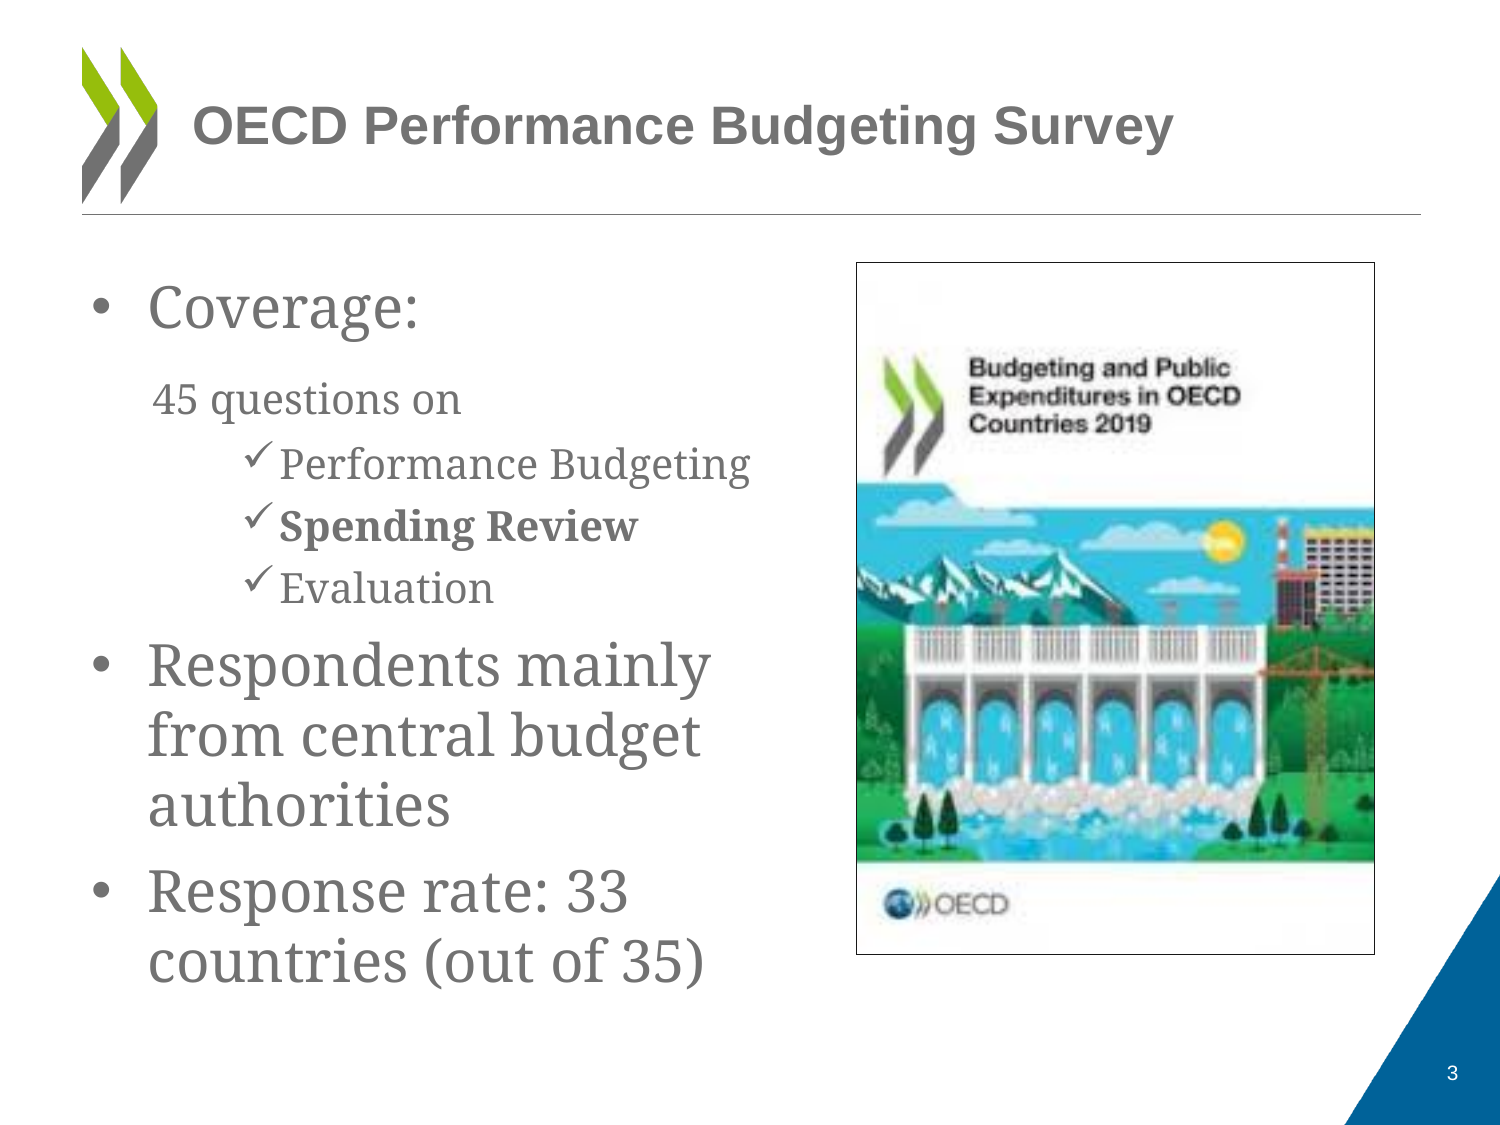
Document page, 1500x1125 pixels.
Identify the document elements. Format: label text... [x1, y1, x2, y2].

title OECD Performance Budgeting Survey [177, 38, 1394, 207]
list Coverage: 45 questions on Performance Budgeting Spending Review Evaluation Respondents mainly from central budget authorities Response rate: 33 countries (out of 35) [76, 262, 774, 1052]
slide_number 3 [1417, 1051, 1474, 1092]
picture [855, 262, 1500, 1125]
